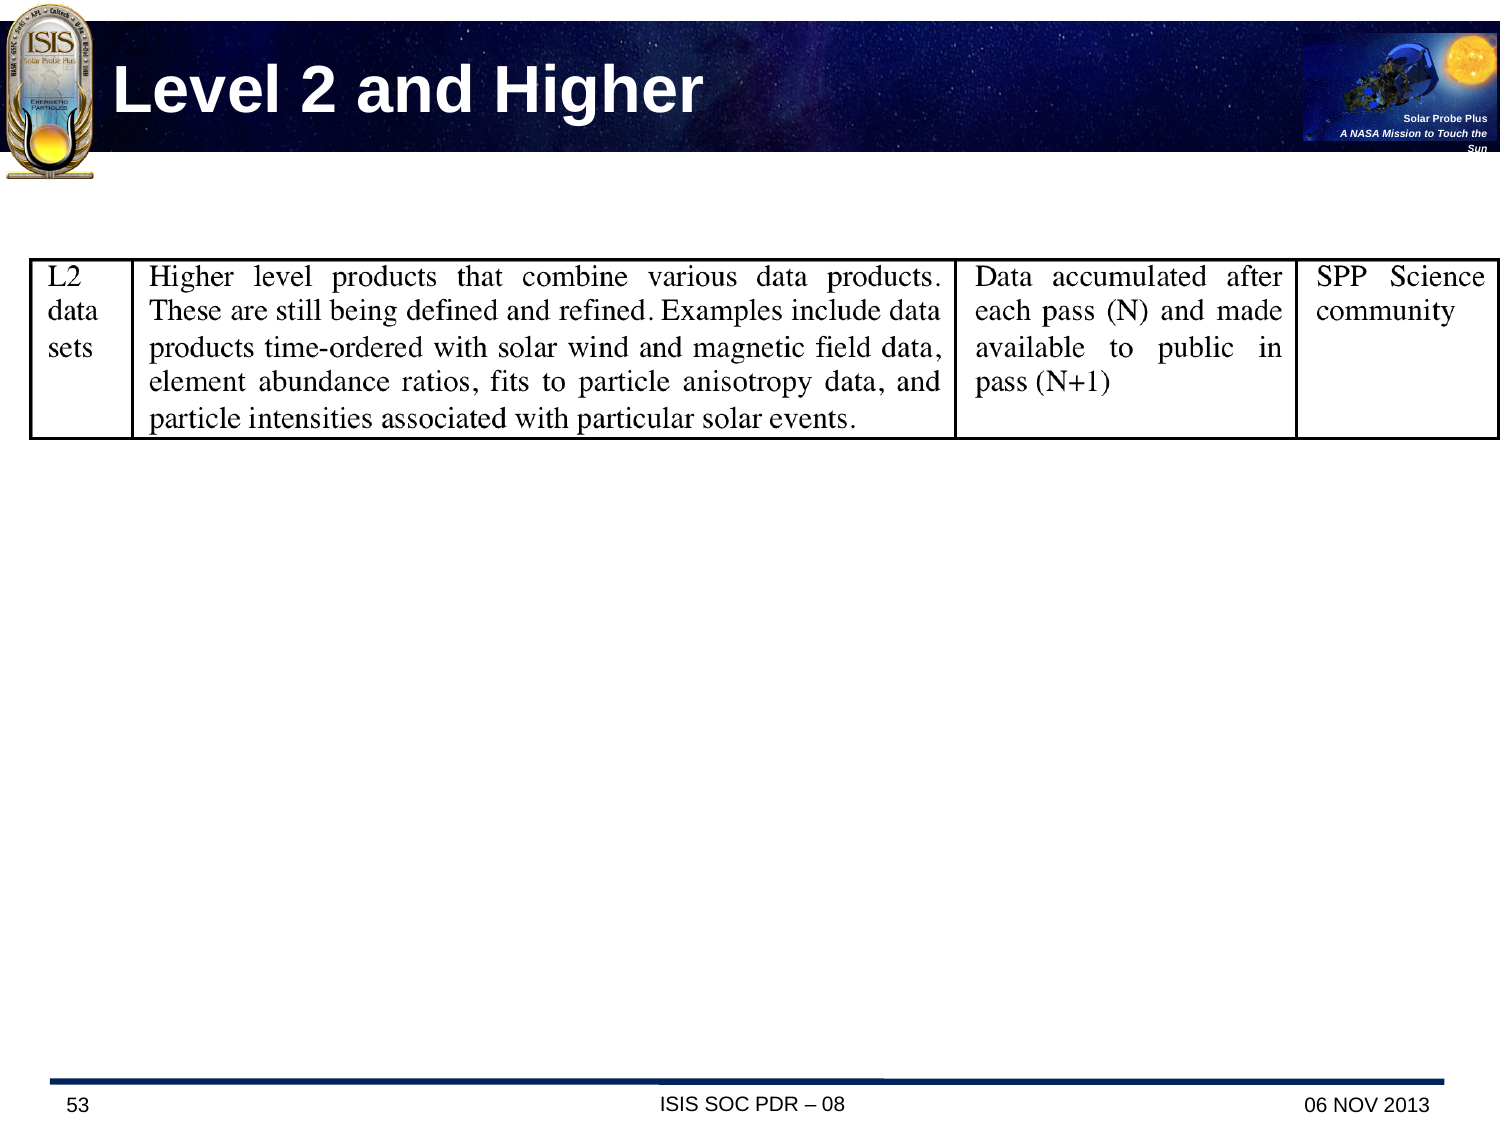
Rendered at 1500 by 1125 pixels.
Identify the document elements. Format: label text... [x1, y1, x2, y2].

text_box ISIS SOC PDR – 08 [376, 1083, 1129, 1124]
title Level 2 and Higher [111, 30, 1294, 142]
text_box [29, 258, 1500, 483]
picture [0, 2, 1500, 181]
